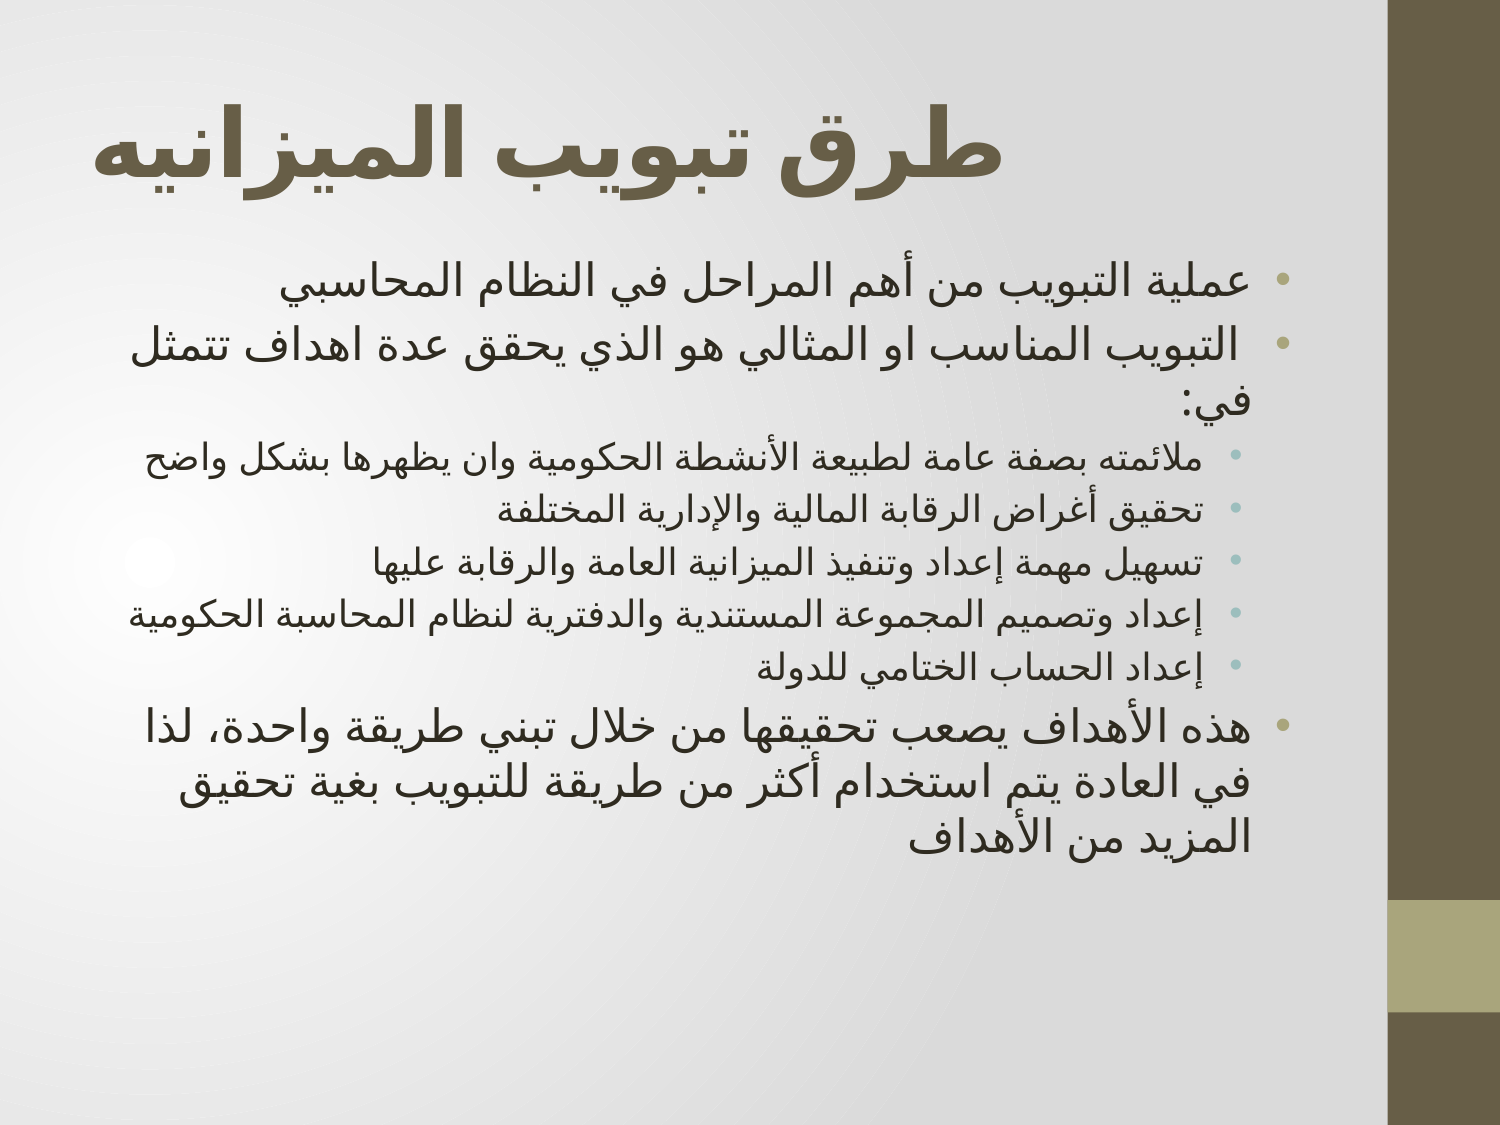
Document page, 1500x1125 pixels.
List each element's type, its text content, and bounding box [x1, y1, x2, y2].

list عملية التبويب من أهم المراحل في النظام المحاسبي التبويب المناسب او المثالي هو الذي يحقق عدة اهداف تتمثل في: ملائمته بصفة عامة لطبيعة الأنشطة الحكومية وان يظهرها بشكل واضح تحقيق أغراض الرقابة المالية والإدارية المختلفة تسهيل مهمة إعداد وتنفيذ الميزانية العامة والرقابة عليها إعداد وتصميم المجموعة المستندية والدفترية لنظام المحاسبة الحكومية إعداد الحساب الختامي للدولة هذه الأهداف يصعب تحقيقها من خلال تبني طريقة واحدة، لذا في العادة يتم استخدام أكثر من طريقة للتبويب بغية تحقيق المزيد من الأهداف [75, 243, 1325, 1050]
title طرق تبويب الميزانيه [75, 45, 1325, 233]
